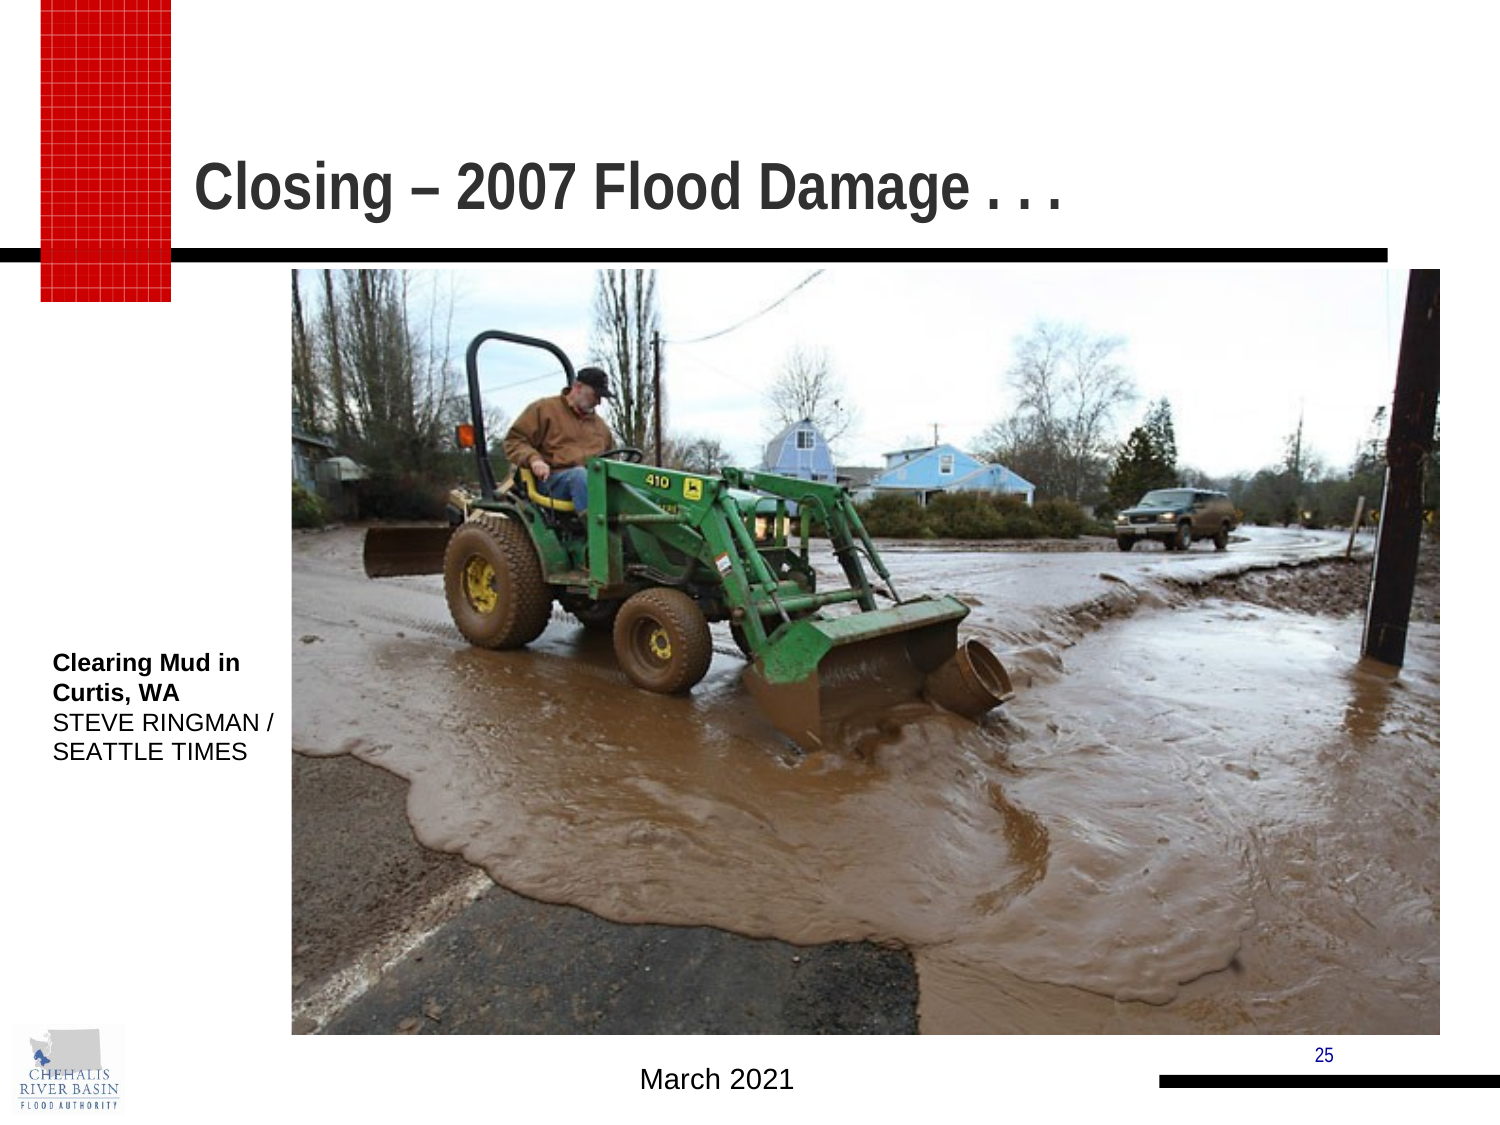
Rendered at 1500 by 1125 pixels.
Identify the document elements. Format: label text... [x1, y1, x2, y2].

slide_number 25 [1310, 1041, 1339, 1125]
footer March 2021 [637, 1059, 863, 1125]
text_box [11, 1024, 125, 1115]
title Closing – 2007 Flood Damage . . . [151, 142, 1349, 331]
text_box [291, 269, 1440, 1035]
picture [40, 0, 171, 302]
text_box Clearing Mud in Curtis, WA STEVE RINGMAN / SEATTLE TIMES [50, 646, 276, 766]
